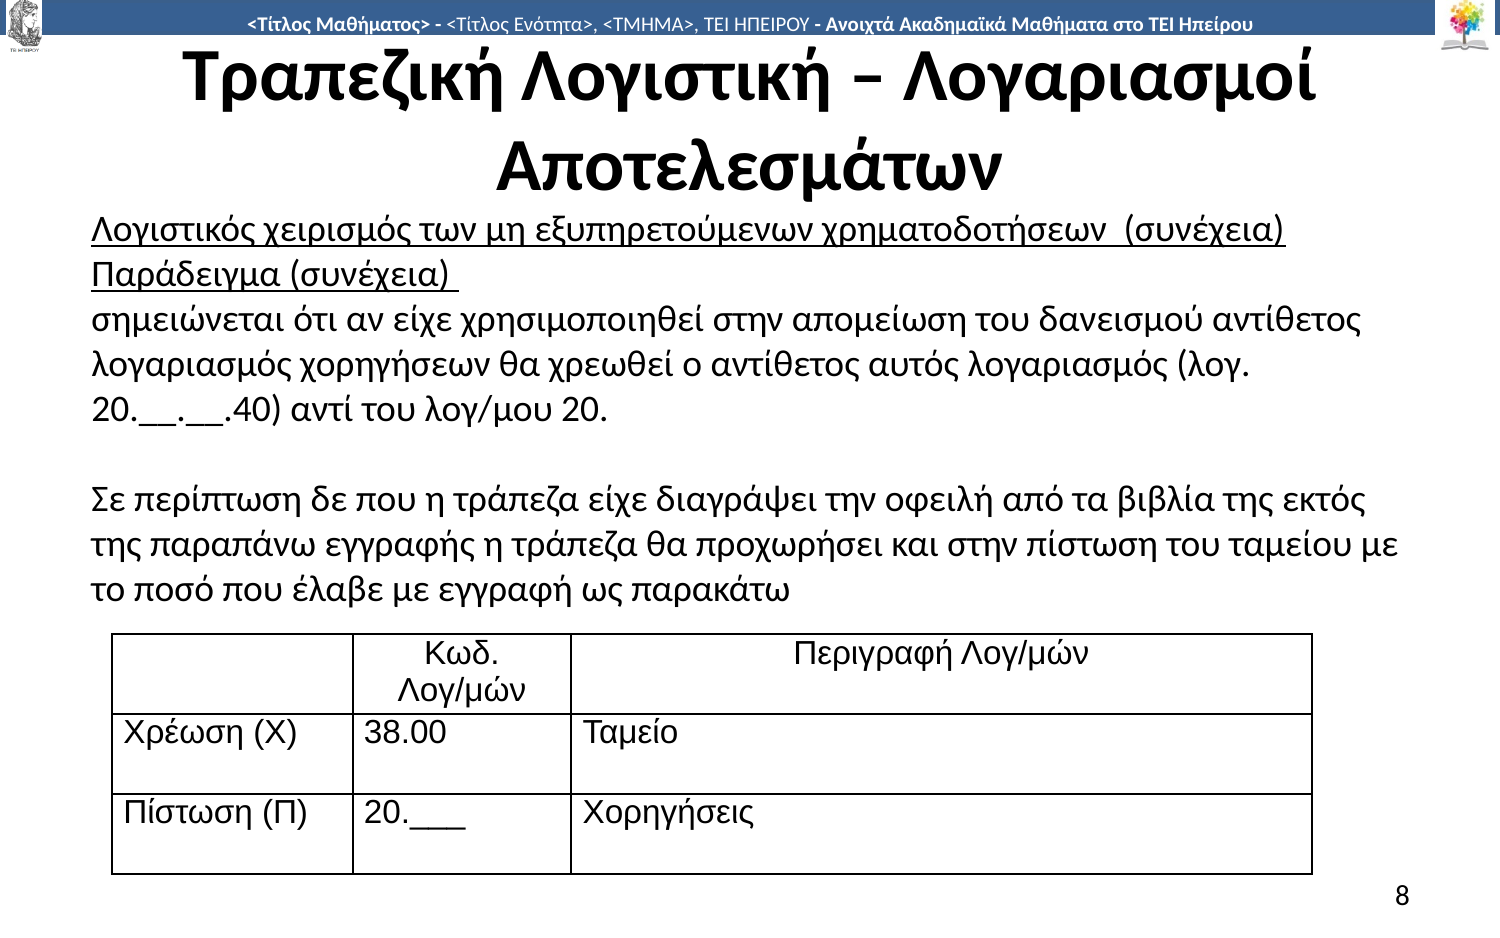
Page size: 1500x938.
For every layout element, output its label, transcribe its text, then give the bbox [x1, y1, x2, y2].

picture [1435, 0, 1495, 52]
table_cell Ταμείο [572, 715, 1311, 793]
table_cell Πίστωση (Π) [113, 795, 352, 873]
text_box Λογιστικός χειρισμός των μη εξυπηρετούμενων χρηματοδοτήσεων (συνέχεια) Παράδειγμα (συνέχεια) σημειώνεται ότι αν είχε χρησιμοποιηθεί στην απομείωση του δανεισμού αντίθετος λογαριασμός χορηγήσεων θα χρεωθεί ο αντίθετος αυτός λογαριασμός (λογ. 20.__.__.40) αντί του λογ/μου 20. Σε περίπτωση δε που η τράπεζα είχε διαγράψει την οφειλή από τα βιβλία της εκτός της παραπάνω εγγραφής η τράπεζα θα προχωρήσει και στην πίστωση του ταμείου με το ποσό που έλαβε με εγγραφή ως παρακάτω [76, 197, 1424, 617]
table_cell 38.00 [354, 715, 570, 793]
picture [6, 0, 42, 54]
table_cell 20.___ [354, 795, 570, 873]
slide_number 8 [1074, 868, 1425, 919]
table_cell Χρέωση (Χ) [113, 715, 352, 793]
title Τραπεζική Λογιστική – Λογαριασμοί Αποτελεσμάτων [75, 37, 1425, 194]
table_header [113, 635, 352, 713]
table_header Περιγραφή Λογ/μών [572, 635, 1311, 713]
table_header Κωδ. Λογ/μών [354, 635, 570, 713]
table_cell Χορηγήσεις [572, 795, 1311, 873]
